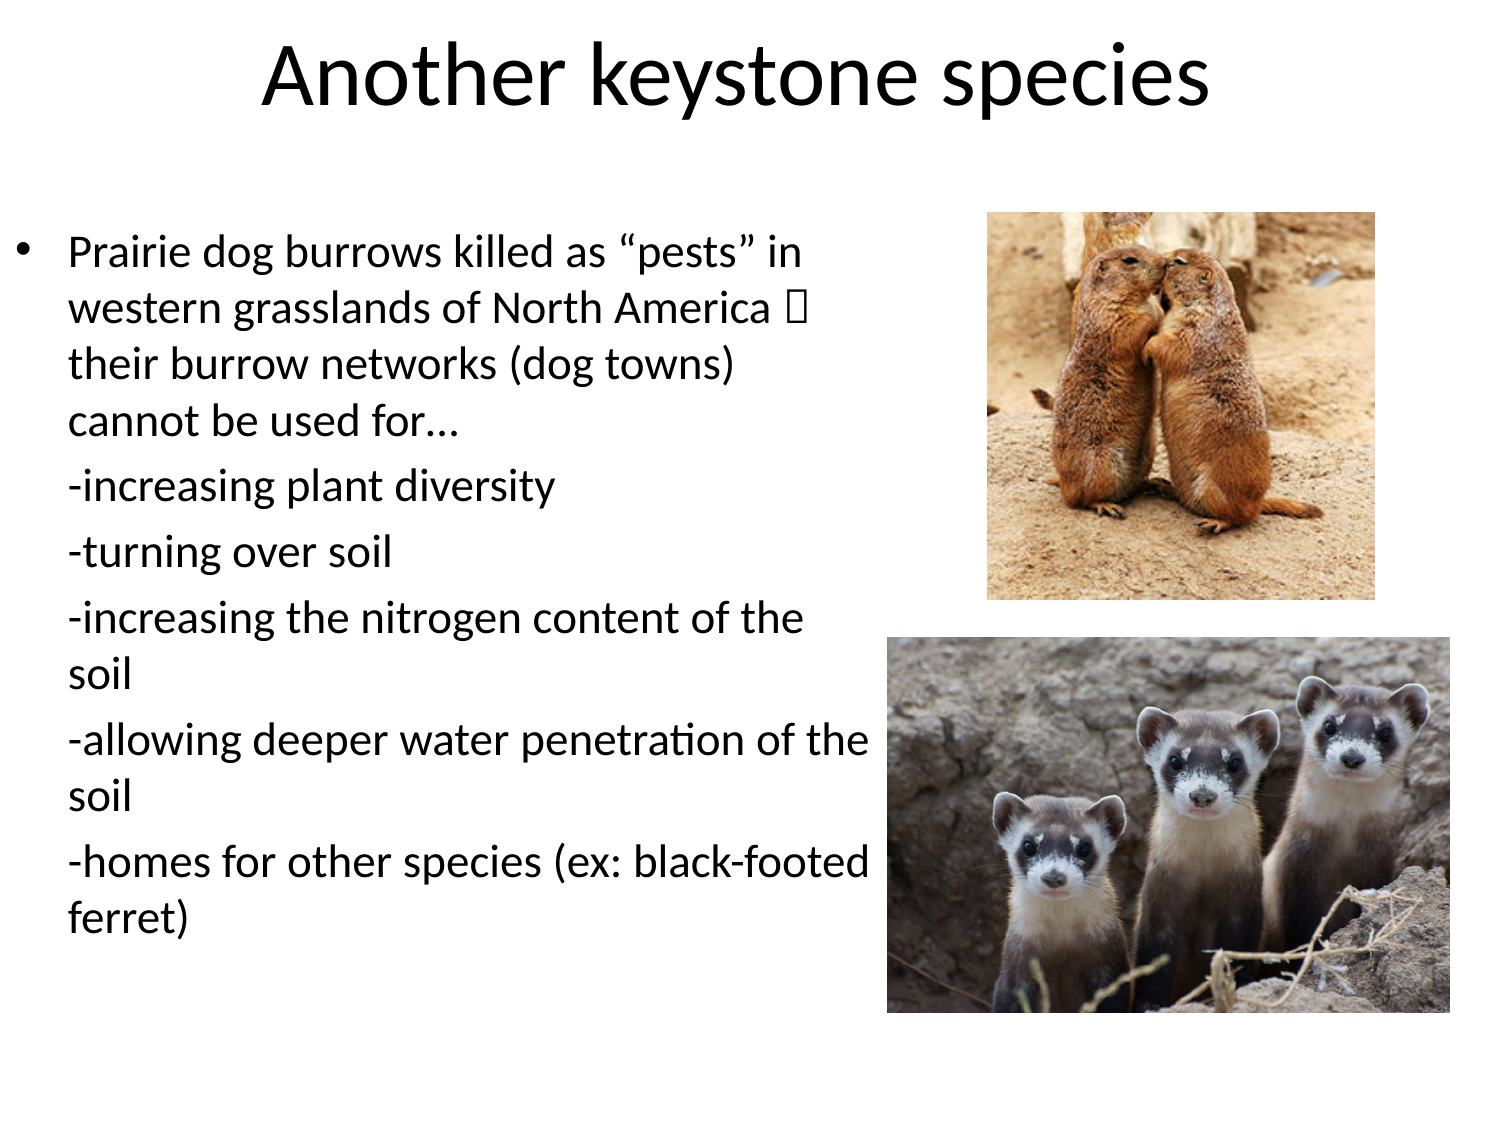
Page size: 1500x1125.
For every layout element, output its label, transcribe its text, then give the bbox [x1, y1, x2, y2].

title Another keystone species [62, 0, 1413, 163]
picture [887, 637, 1451, 1013]
list Prairie dog burrows killed as “pests” in western grasslands of North America  their burrow networks (dog towns) cannot be used for… -increasing plant diversity -turning over soil -increasing the nitrogen content of the soil -allowing deeper water penetration of the soil -homes for other species (ex: black-footed ferret) [0, 212, 888, 955]
picture [987, 212, 1376, 601]
